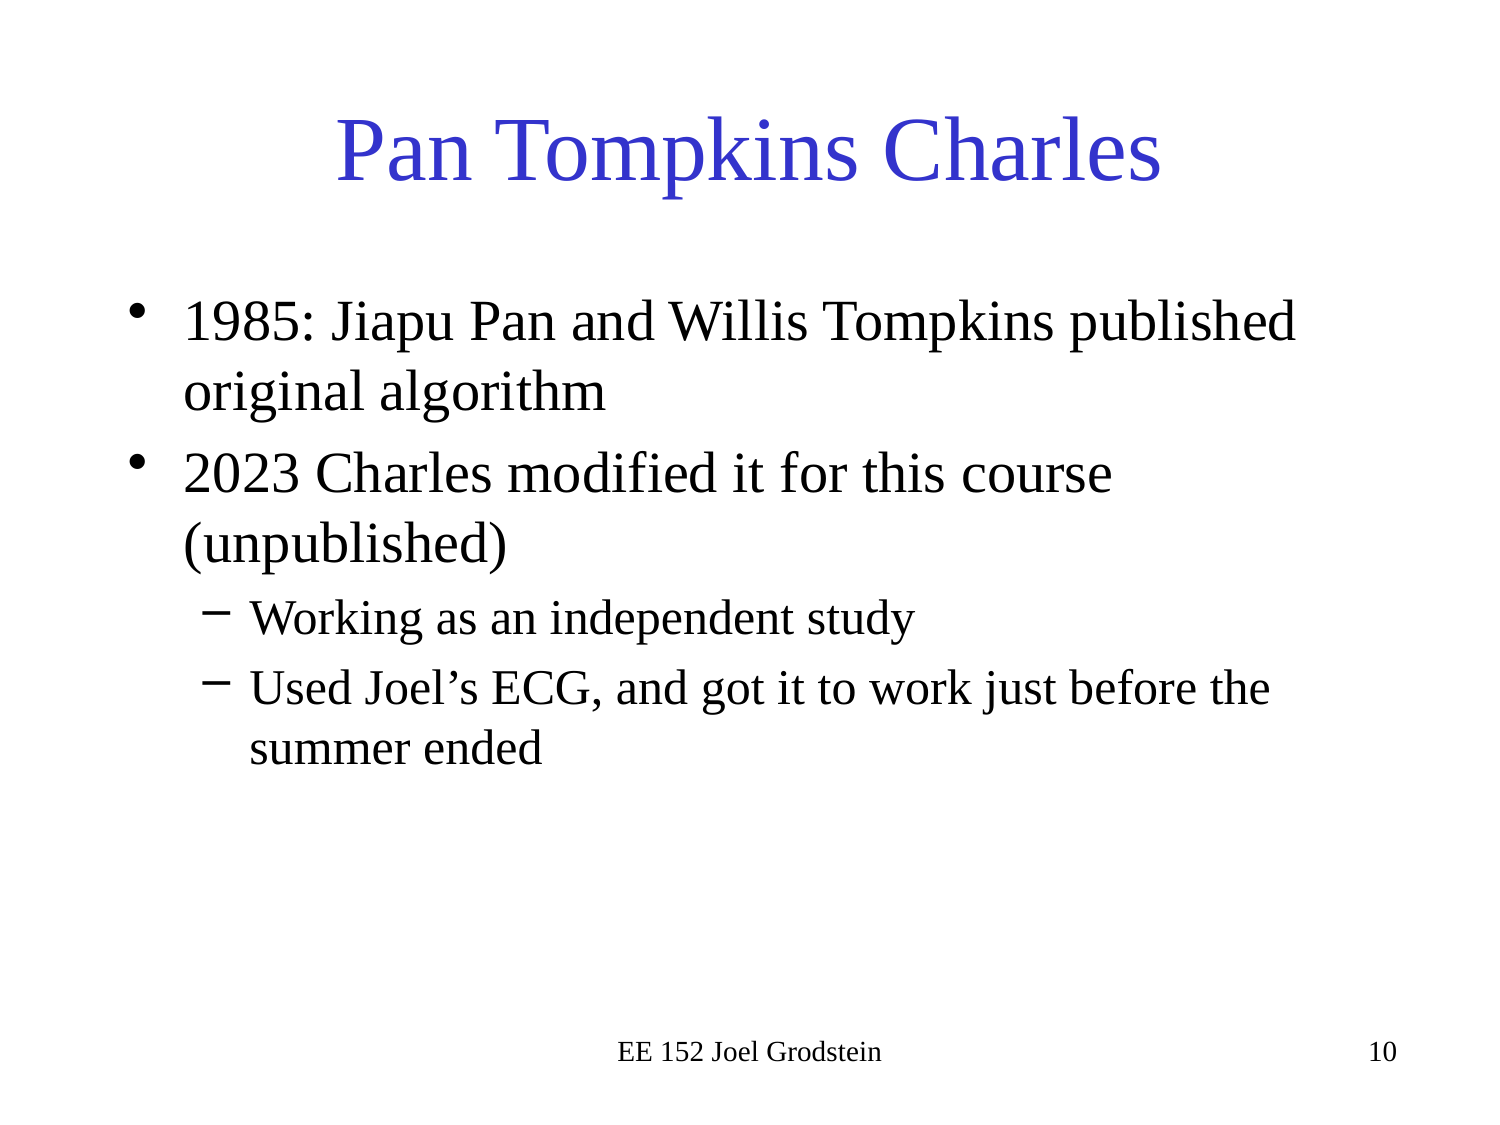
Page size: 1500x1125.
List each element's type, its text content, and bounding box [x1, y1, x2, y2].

list 1985: Jiapu Pan and Willis Tompkins published original algorithm 2023 Charles modified it for this course (unpublished) Working as an independent study Used Joel’s ECG, and got it to work just before the summer ended [112, 275, 1388, 1000]
footer EE 152 Joel Grodstein [512, 1024, 988, 1101]
title Pan Tompkins Charles [112, 50, 1388, 238]
